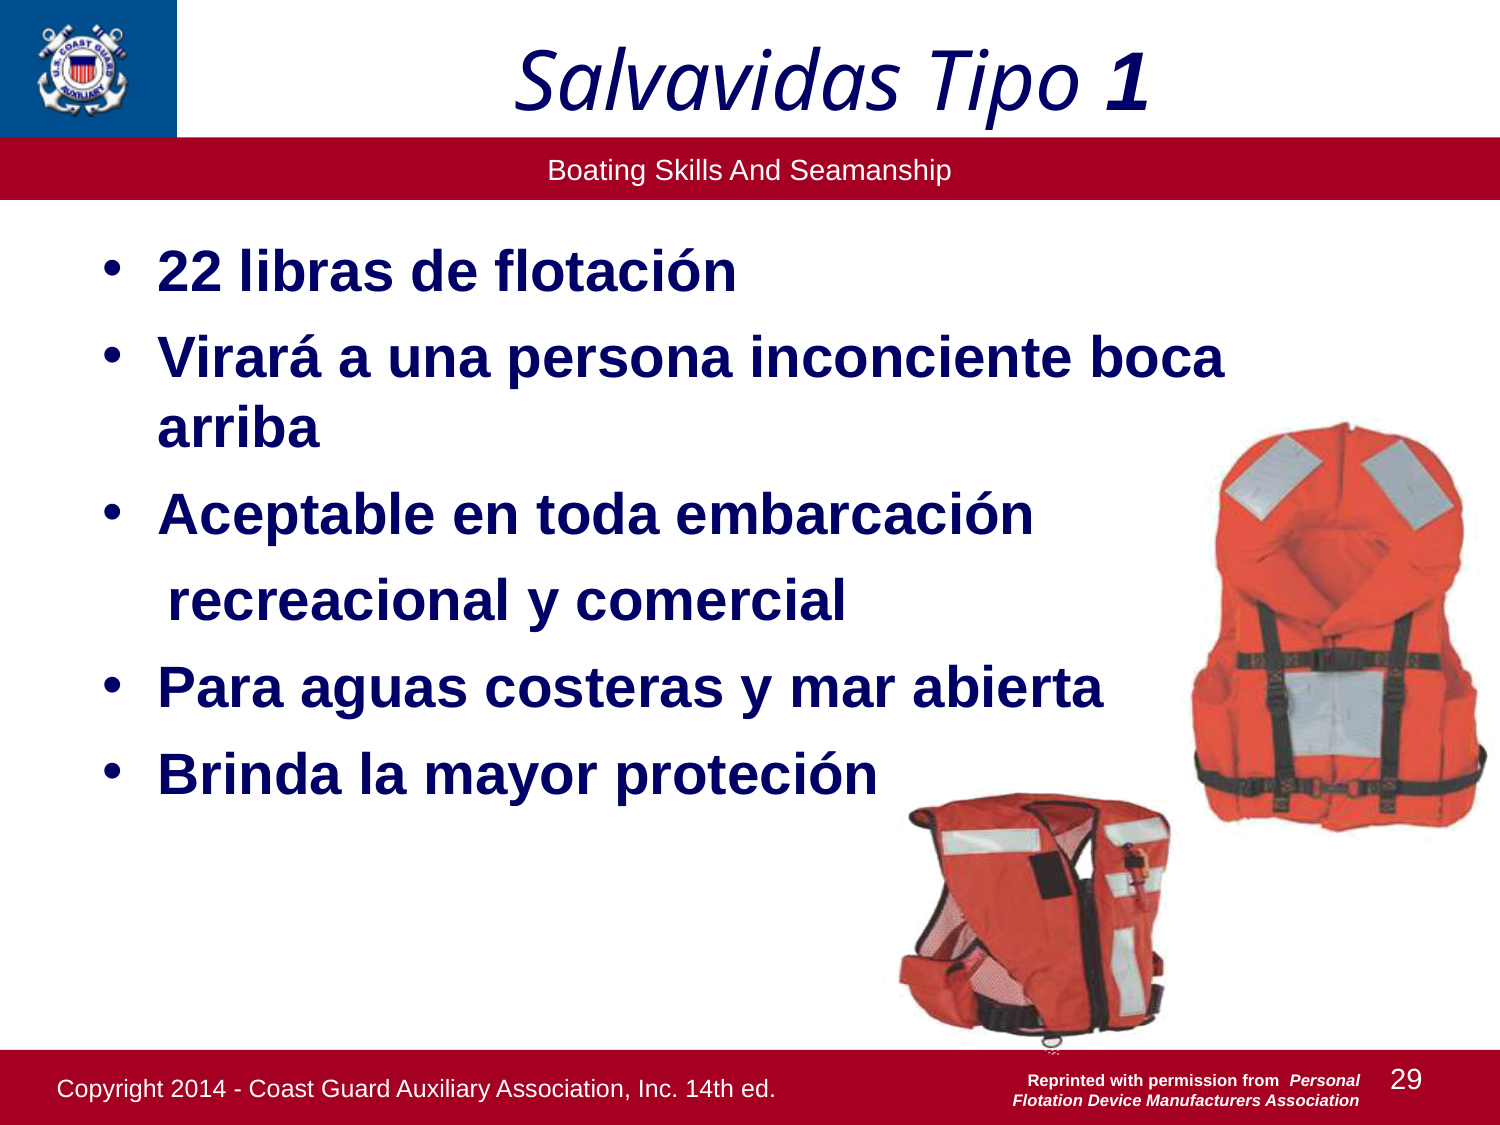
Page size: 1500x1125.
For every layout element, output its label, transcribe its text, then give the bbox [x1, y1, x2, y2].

picture [884, 414, 1500, 1056]
text_box Salvavidas Tipo 1 [187, 24, 1500, 130]
text_box 22 libras de flotación Virará a una persona inconciente boca arriba Aceptable en toda embarcación recreacional y comercial Para aguas costeras y mar abierta Brinda la mayor proteción [87, 224, 1413, 1038]
text_box 29 [1187, 1028, 1438, 1104]
text_box Reprinted with permission from Personal Flotation Device Manufacturers Association [962, 1062, 1375, 1118]
picture [0, 0, 177, 137]
